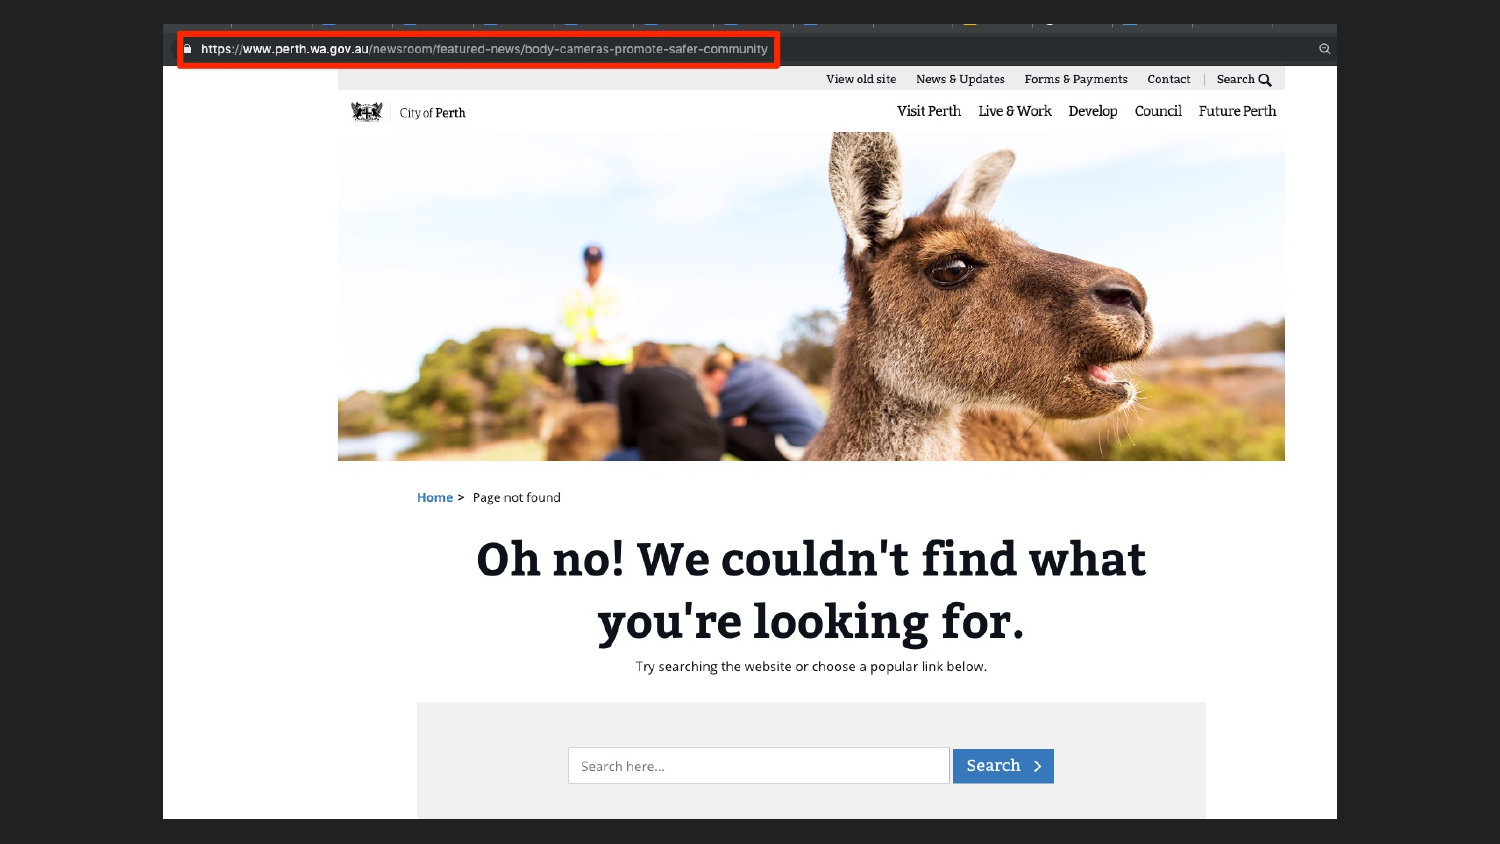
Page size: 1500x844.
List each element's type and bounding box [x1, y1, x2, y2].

picture [163, 24, 1337, 819]
